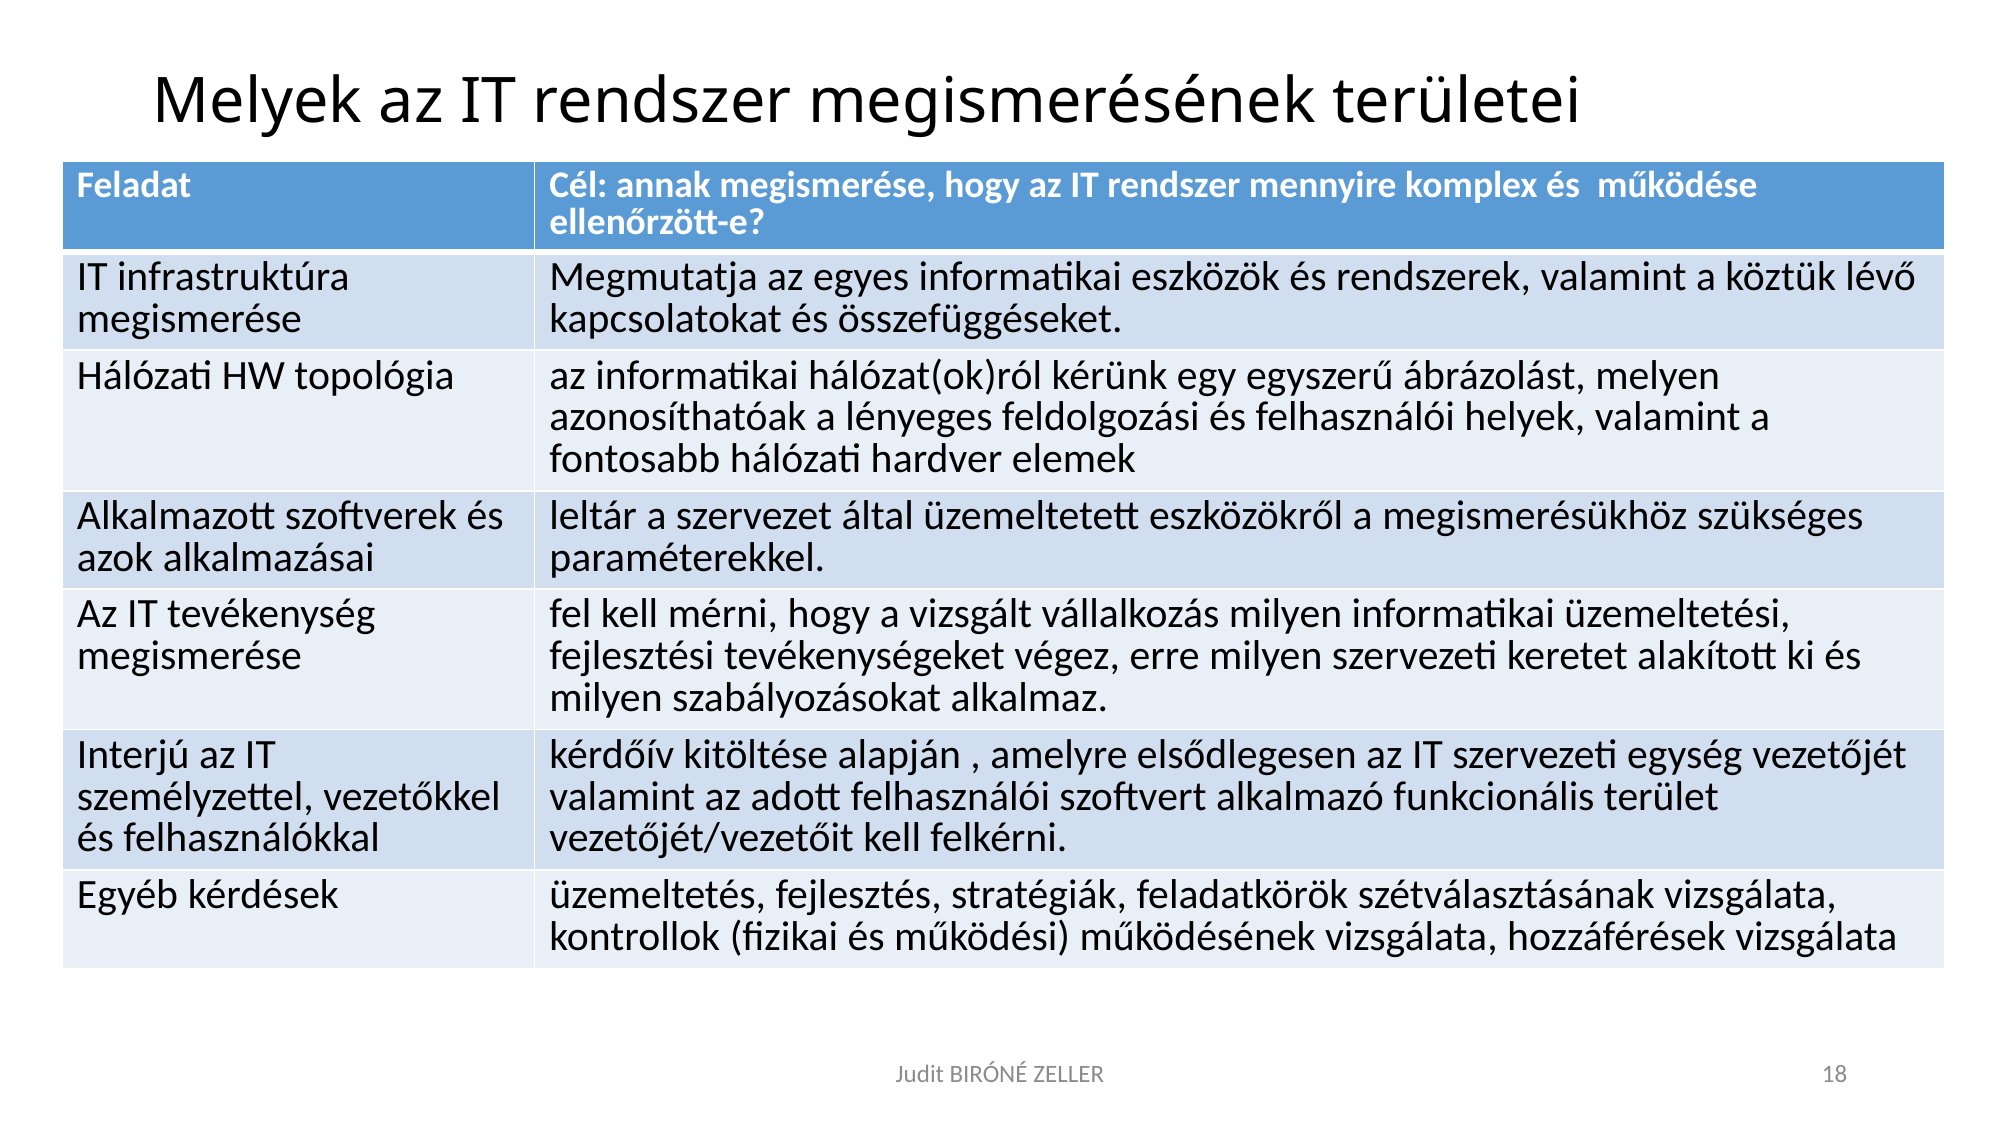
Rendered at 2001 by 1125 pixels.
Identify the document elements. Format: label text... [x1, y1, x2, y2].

table_cell Alkalmazott szoftverek és azok alkalmazásai [63, 492, 534, 588]
table_cell Az IT tevékenység megismerése [63, 590, 534, 729]
table_cell Interjú az IT személyzettel, vezetőkkel és felhasználókkal [63, 730, 534, 869]
table_cell Egyéb kérdések [63, 871, 534, 968]
footer Judit BIRÓNÉ ZELLER [662, 1042, 1338, 1103]
table_cell IT infrastruktúra megismerése [63, 255, 534, 349]
table_header Feladat [63, 162, 534, 249]
table_cell az informatikai hálózat(ok)ról kérünk egy egyszerű ábrázolást, melyen azonosíthatóak a lényeges feldolgozási és felhasználói helyek, valamint a fontosabb hálózati hardver elemek [535, 351, 1944, 490]
table_header Cél: annak megismerése, hogy az IT rendszer mennyire komplex és működése ellenőrzött-e? [535, 162, 1944, 249]
table_cell fel kell mérni, hogy a vizsgált vállalkozás milyen informatikai üzemeltetési, fejlesztési tevékenységeket végez, erre milyen szervezeti keretet alakított ki és milyen szabályozásokat alkalmaz. [535, 590, 1944, 729]
table_cell leltár a szervezet által üzemeltetett eszközökről a megismerésükhöz szükséges paraméterekkel. [535, 492, 1944, 588]
table_cell kérdőív kitöltése alapján , amelyre elsődlegesen az IT szervezeti egység vezetőjét valamint az adott felhasználói szoftvert alkalmazó funkcionális terület vezetőjét/vezetőit kell felkérni. [535, 730, 1944, 869]
slide_number 18 [1412, 1042, 1863, 1103]
table_cell Megmutatja az egyes informatikai eszközök és rendszerek, valamint a köztük lévő kapcsolatokat és összefüggéseket. [535, 255, 1944, 349]
table_cell Hálózati HW topológia [63, 351, 534, 490]
table_cell üzemeltetés, fejlesztés, stratégiák, feladatkörök szétválasztásának vizsgálata, kontrollok (fizikai és működési) működésének vizsgálata, hozzáférések vizsgálata [535, 871, 1944, 968]
title Melyek az IT rendszer megismerésének területei [137, 59, 1863, 145]
